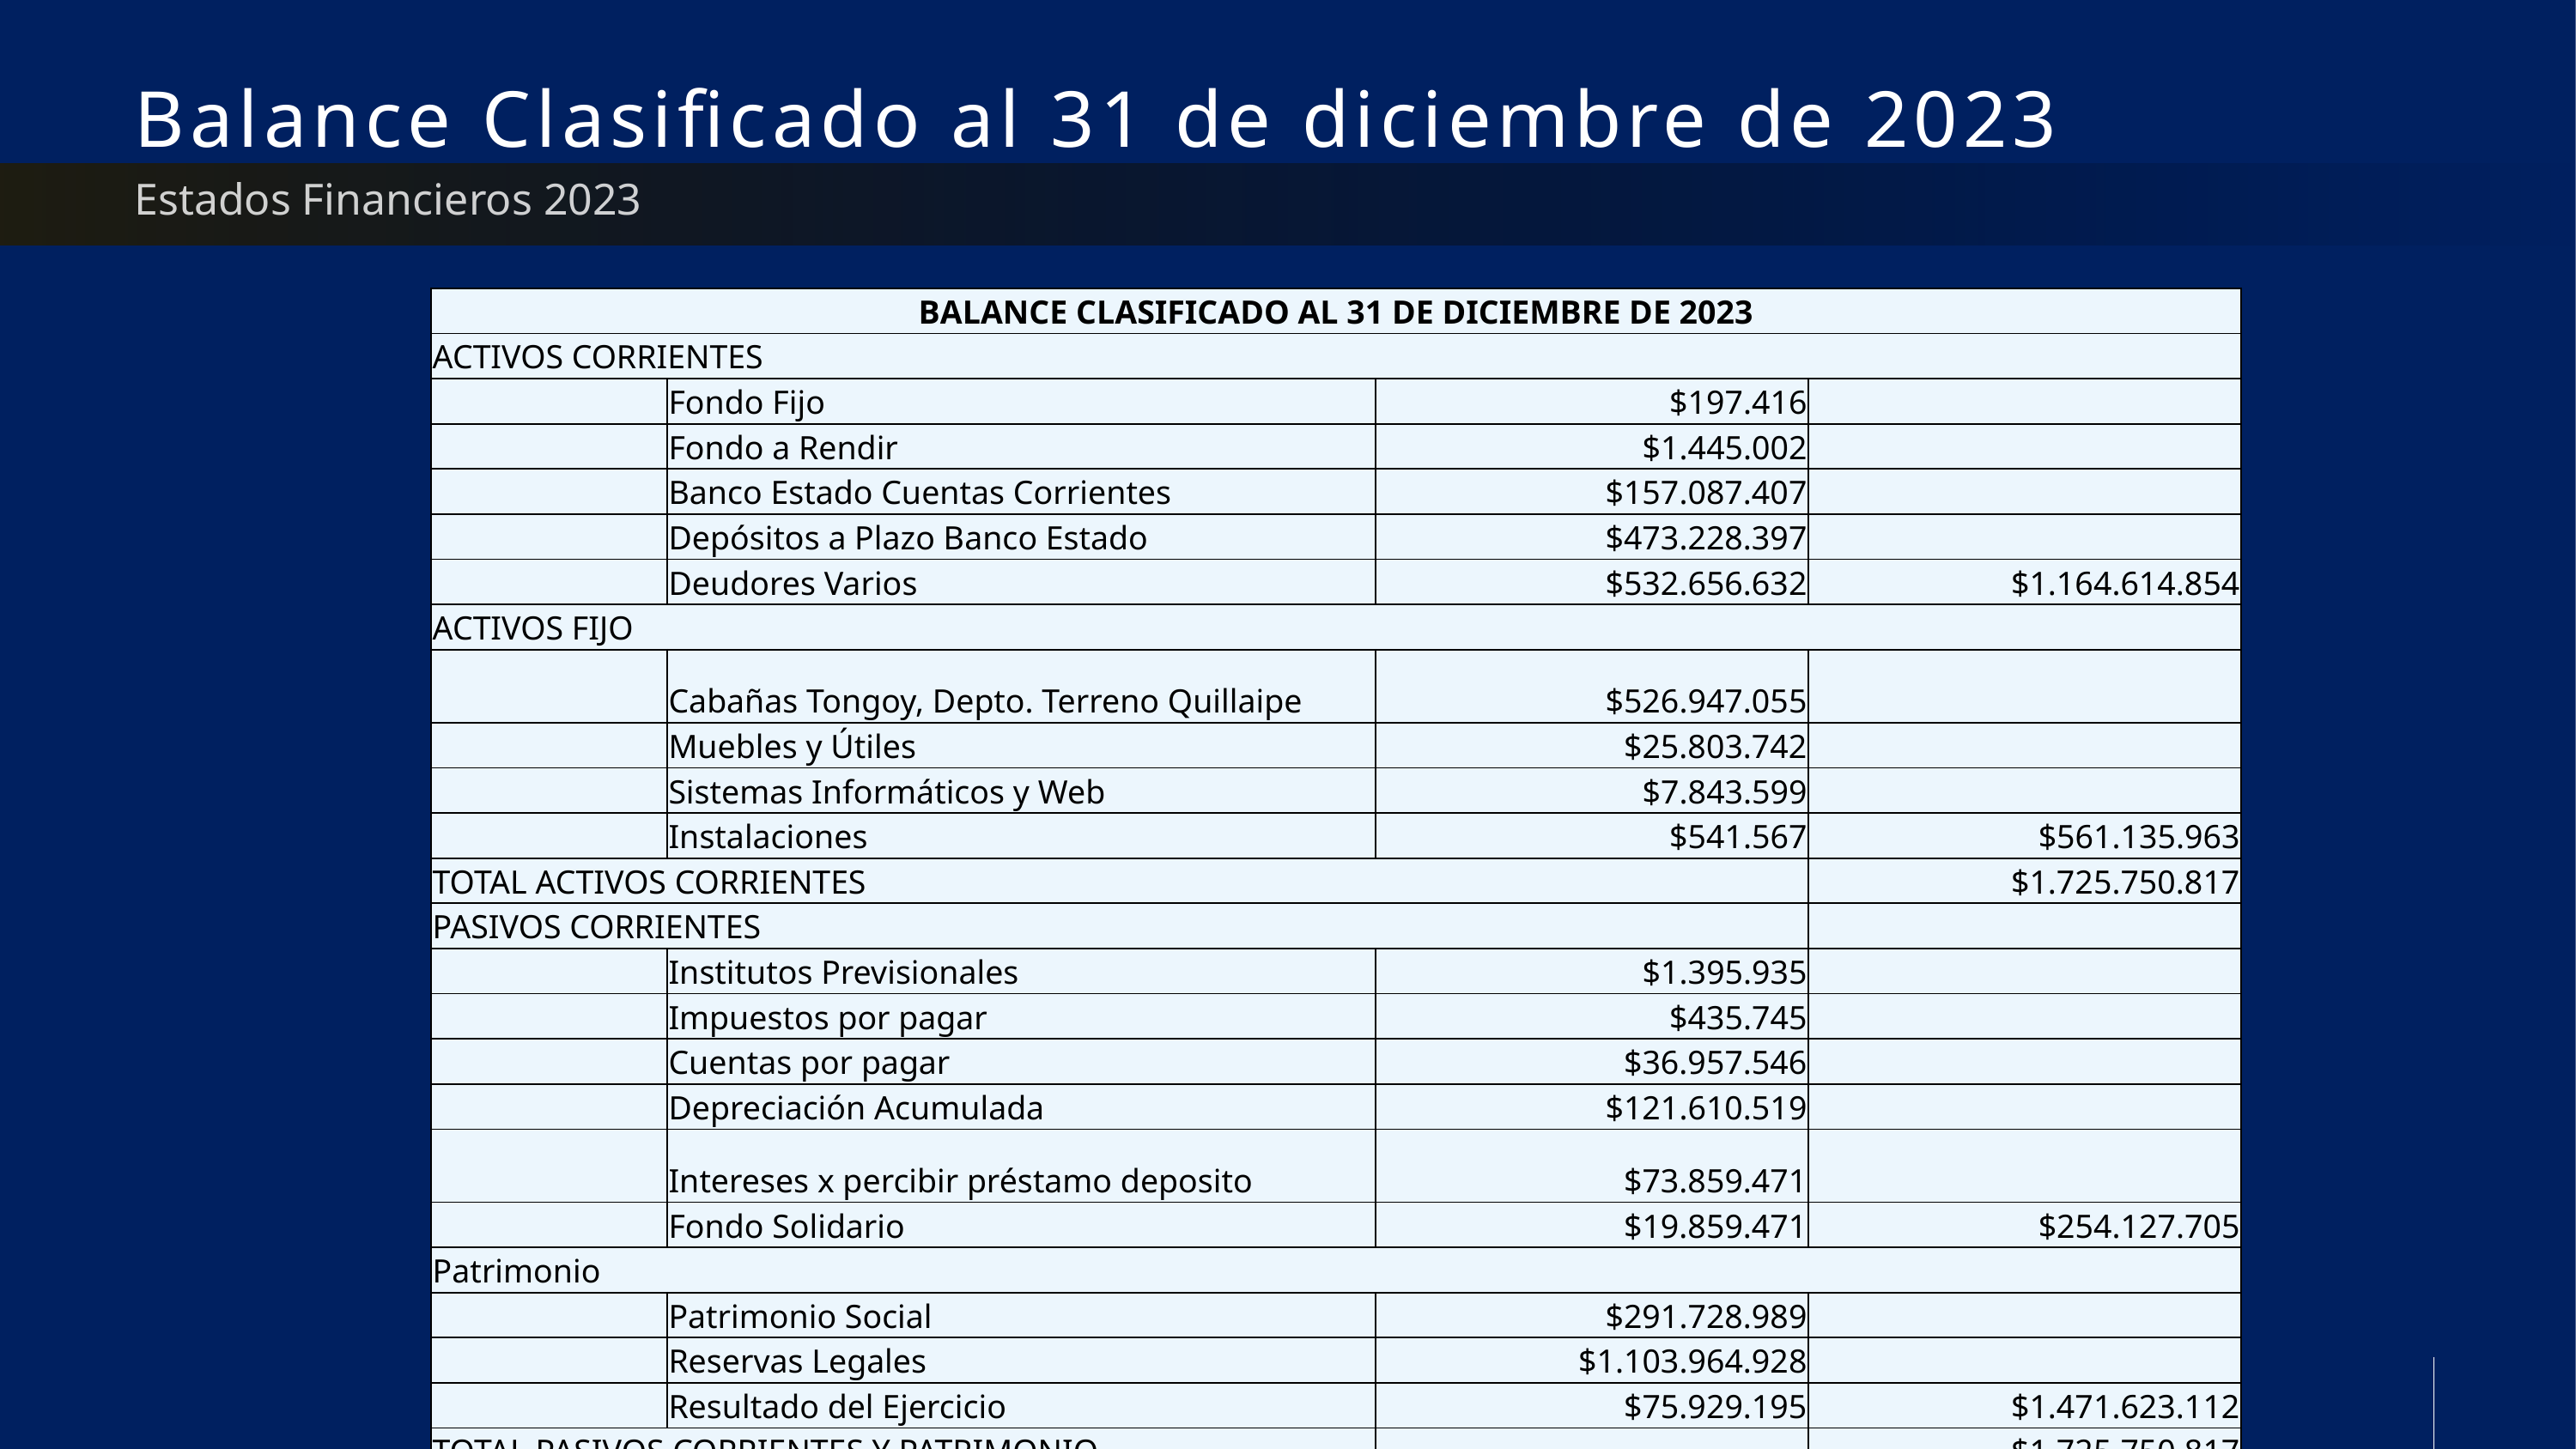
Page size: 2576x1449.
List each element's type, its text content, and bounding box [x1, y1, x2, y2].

table_cell $25.803.742 [1376, 724, 1807, 767]
table_cell $1.445.002 [1376, 425, 1807, 468]
table_cell [432, 1203, 666, 1246]
table_cell Patrimonio Social [668, 1294, 1375, 1337]
table_cell $157.087.407 [1376, 470, 1807, 513]
table_cell Cuentas por pagar [668, 1040, 1375, 1083]
table_cell [432, 1338, 666, 1382]
table_cell $1.471.623.112 [1809, 1384, 2240, 1428]
table_cell Sistemas Informáticos y Web [668, 768, 1375, 812]
table_cell Fondo Solidario [668, 1203, 1375, 1246]
table_cell $254.127.705 [1809, 1203, 2240, 1246]
table_cell [1809, 904, 2240, 948]
table_cell [432, 470, 666, 513]
table_cell PASIVOS CORRIENTES [432, 904, 1807, 948]
table_cell $435.745 [1376, 994, 1807, 1038]
table_cell [432, 1384, 666, 1428]
table_cell [432, 1085, 666, 1129]
table_cell [1809, 768, 2240, 812]
table_header BALANCE CLASIFICADO AL 31 DE DICIEMBRE DE 2023 [432, 289, 2240, 333]
table_cell Muebles y Útiles [668, 724, 1375, 767]
table_cell [1809, 1040, 2240, 1083]
table_cell [432, 379, 666, 423]
table_cell Deudores Varios [668, 560, 1375, 603]
table_cell $541.567 [1376, 814, 1807, 858]
table_cell [1809, 470, 2240, 513]
table_cell $1.725.750.817 [1809, 859, 2240, 902]
table_cell Intereses x percibir préstamo deposito [668, 1130, 1375, 1202]
table_cell TOTAL PASIVOS CORRIENTES Y PATRIMONIO [432, 1428, 1375, 1449]
title Balance Clasificado al 31 de diciembre de 2023 [111, 0, 2430, 174]
table_cell [432, 814, 666, 858]
table_cell [432, 768, 666, 812]
table_cell $561.135.963 [1809, 814, 2240, 858]
table_cell $19.859.471 [1376, 1203, 1807, 1246]
table_cell $36.957.546 [1376, 1040, 1807, 1083]
table_cell [1809, 724, 2240, 767]
table_cell $197.416 [1376, 379, 1807, 423]
table_cell Fondo Fijo [668, 379, 1375, 423]
table_cell ACTIVOS FIJO [432, 605, 2240, 649]
table_cell [432, 1130, 666, 1202]
table_cell $1.103.964.928 [1376, 1338, 1807, 1382]
table_cell $532.656.632 [1376, 560, 1807, 603]
table_cell TOTAL ACTIVOS CORRIENTES [432, 859, 1807, 902]
table_cell $7.843.599 [1376, 768, 1807, 812]
table_cell [1809, 1338, 2240, 1382]
table_cell Impuestos por pagar [668, 994, 1375, 1038]
table_cell Depósitos a Plazo Banco Estado [668, 515, 1375, 559]
table_cell [1809, 1130, 2240, 1202]
table_cell $291.728.989 [1376, 1294, 1807, 1337]
table_cell $1.395.935 [1376, 949, 1807, 993]
table_cell $526.947.055 [1376, 651, 1807, 722]
table_cell [1809, 1294, 2240, 1337]
table_cell [432, 724, 666, 767]
table_cell [432, 425, 666, 468]
table_cell Fondo a Rendir [668, 425, 1375, 468]
table_cell [1376, 1428, 1807, 1449]
table_cell Cabañas Tongoy, Depto. Terreno Quillaipe [668, 651, 1375, 722]
table_cell [432, 949, 666, 993]
table_cell Depreciación Acumulada [668, 1085, 1375, 1129]
table_cell [1809, 994, 2240, 1038]
table_cell Institutos Previsionales [668, 949, 1375, 993]
table_cell Instalaciones [668, 814, 1375, 858]
table_cell ACTIVOS CORRIENTES [432, 334, 2240, 378]
table_cell [1809, 1085, 2240, 1129]
table_cell [1809, 379, 2240, 423]
table_cell $1.725.750.817 [1809, 1428, 2240, 1449]
table_cell [1809, 949, 2240, 993]
table_cell [1809, 515, 2240, 559]
table_cell [1809, 651, 2240, 722]
table_cell $73.859.471 [1376, 1130, 1807, 1202]
table_cell [1809, 425, 2240, 468]
table_cell $473.228.397 [1376, 515, 1807, 559]
table_cell [432, 994, 666, 1038]
table_cell Reservas Legales [668, 1338, 1375, 1382]
table_cell $121.610.519 [1376, 1085, 1807, 1129]
table_cell Patrimonio [432, 1248, 2240, 1292]
table_cell [432, 1040, 666, 1083]
list Estados Financieros 2023 [111, 167, 2404, 248]
table_cell [432, 560, 666, 603]
table_cell $1.164.614.854 [1809, 560, 2240, 603]
table_cell [432, 1294, 666, 1337]
table_cell $75.929.195 [1376, 1384, 1807, 1428]
table_cell Banco Estado Cuentas Corrientes [668, 470, 1375, 513]
table_cell [432, 515, 666, 559]
table_cell Resultado del Ejercicio [668, 1384, 1375, 1428]
table_cell [432, 651, 666, 722]
